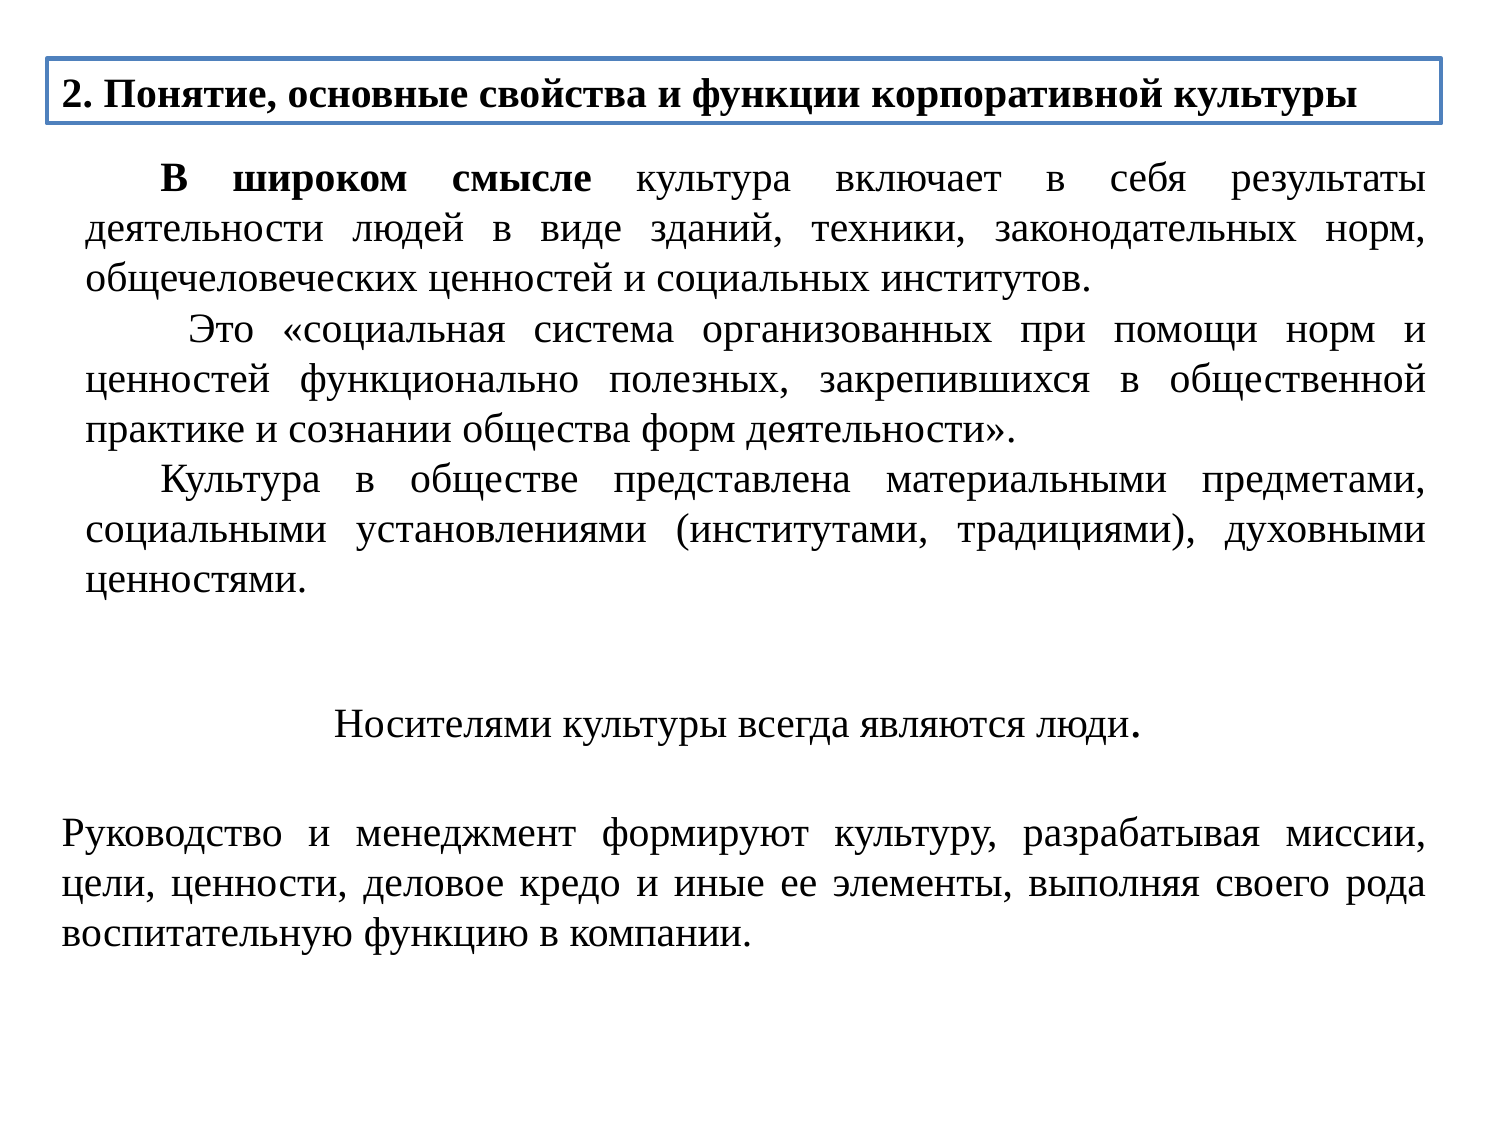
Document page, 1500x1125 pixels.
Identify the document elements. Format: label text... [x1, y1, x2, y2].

text_box В широком смысле культура включает в себя результаты деятельности людей в виде зданий, техники, законодательных норм, общечеловеческих ценностей и социальных институтов. Это «социальная система организованных при помощи норм и ценностей функционально полезных, закрепившихся в общественной практике и сознании общества форм деятельности». Культура в обществе представлена материальными предметами, социальными установлениями (институтами, традициями), духовными ценностями. [70, 142, 1442, 608]
text_box Носителями культуры всегда являются люди. [117, 679, 1372, 755]
text_box Руководство и менеджмент формируют культуру, разрабатывая миссии, цели, ценности, деловое кредо и иные ее элементы, выполняя своего рода воспитательную функцию в компании. [46, 796, 1442, 962]
text_box 2. Понятие, основные свойства и функции корпоративной культуры [45, 56, 1443, 125]
